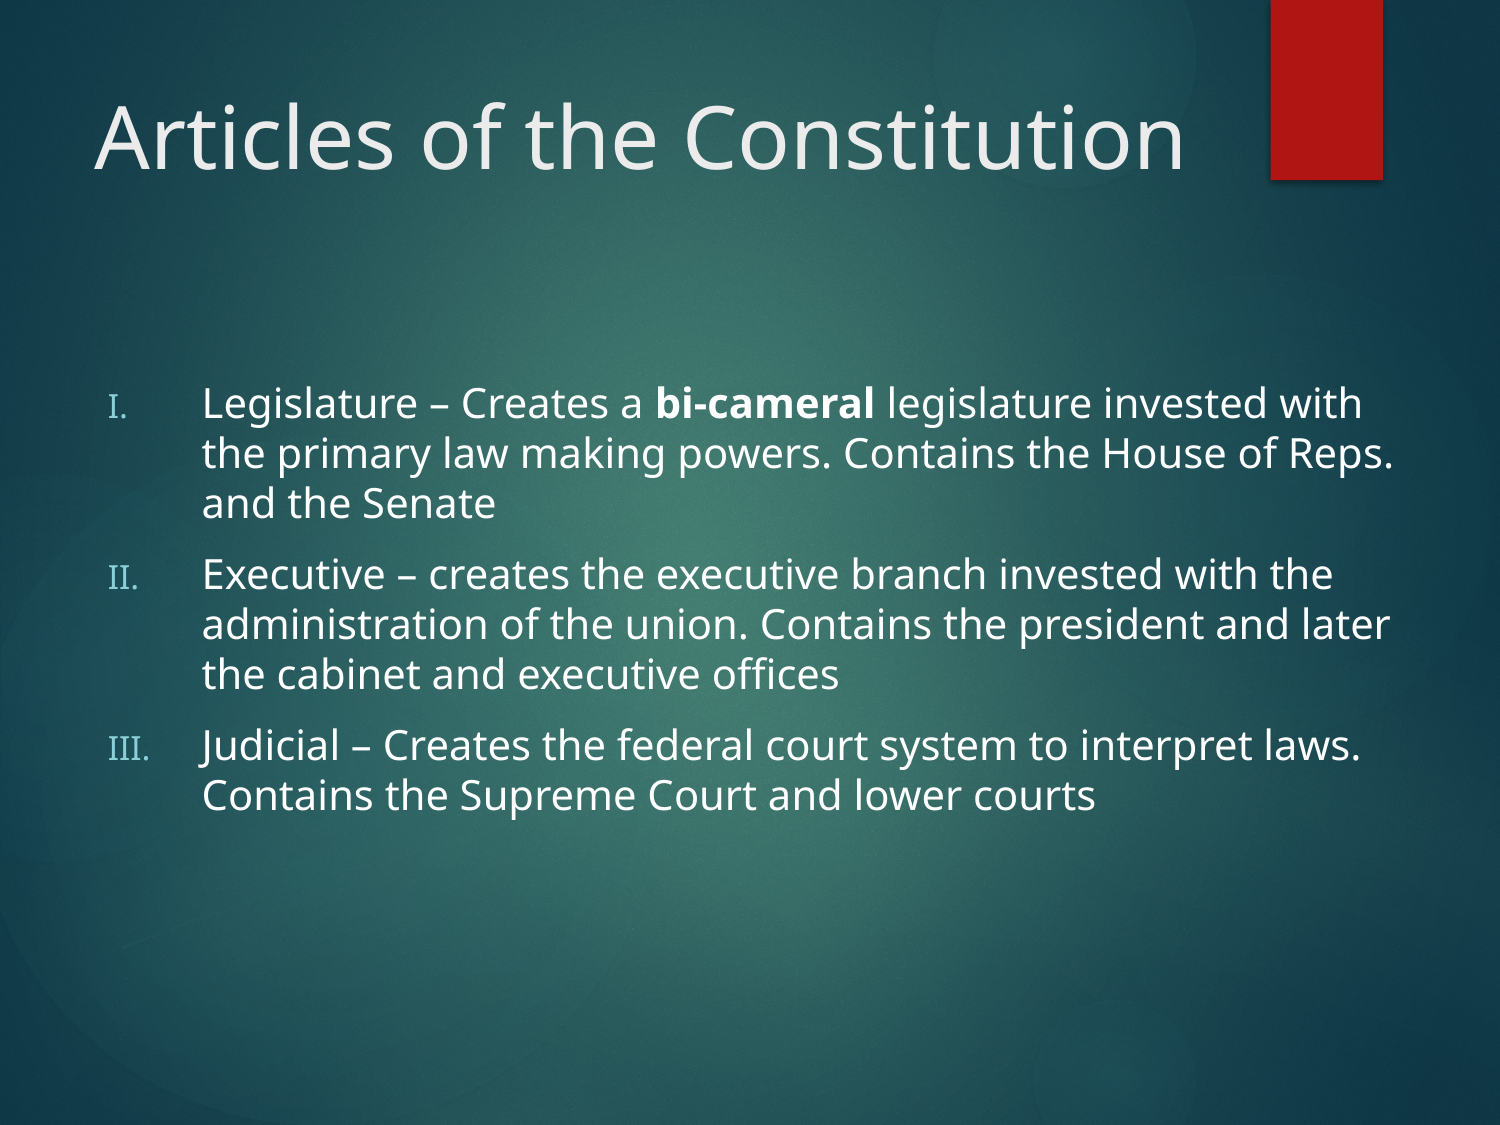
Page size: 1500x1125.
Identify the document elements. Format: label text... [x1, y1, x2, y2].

list Legislature – Creates a bi-cameral legislature invested with the primary law making powers. Contains the House of Reps. and the Senate Executive – creates the executive branch invested with the administration of the union. Contains the president and later the cabinet and executive offices Judicial – Creates the federal court system to interpret laws. Contains the Supreme Court and lower courts [75, 368, 1425, 1125]
title Articles of the Constitution [79, 74, 1237, 304]
